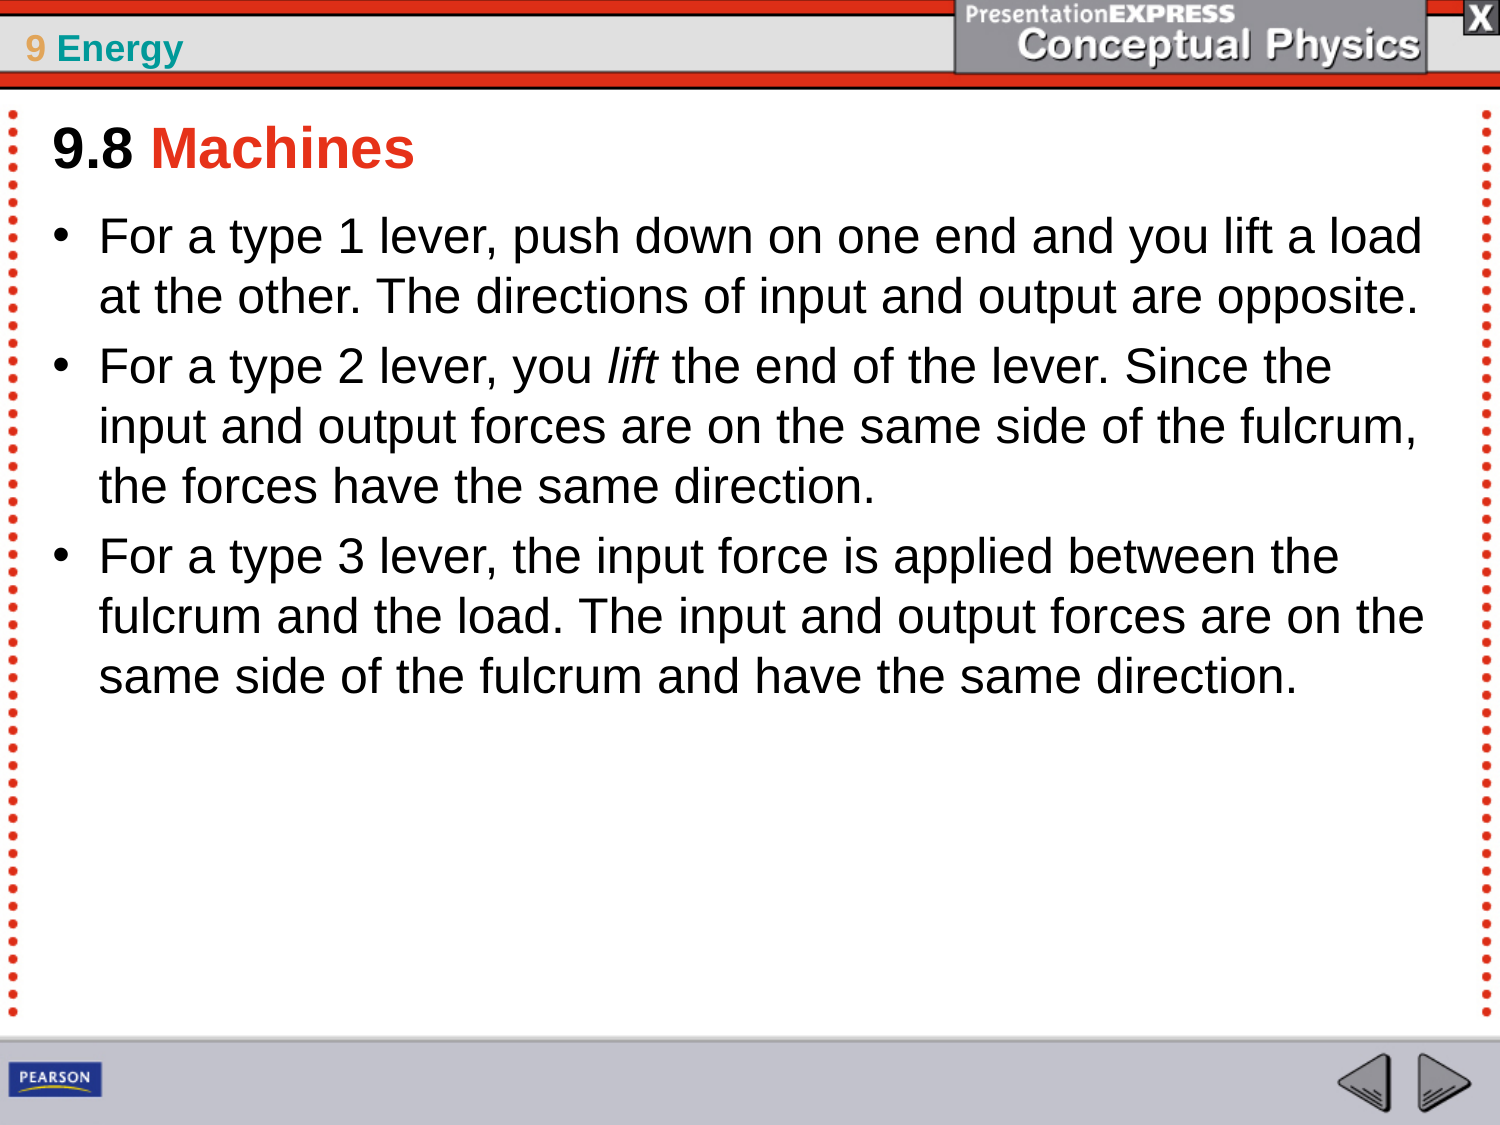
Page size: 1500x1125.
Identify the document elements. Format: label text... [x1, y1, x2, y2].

text_box 9.8 Machines [37, 102, 1463, 188]
text_box For a type 1 lever, push down on one end and you lift a load at the other. The directions of input and output are opposite. For a type 2 lever, you lift the end of the lever. Since the input and output forces are on the same side of the fulcrum, the forces have the same direction. For a type 3 lever, the input force is applied between the fulcrum and the load. The input and output forces are on the same side of the fulcrum and have the same direction. [37, 196, 1450, 715]
picture [0, 0, 1500, 1125]
